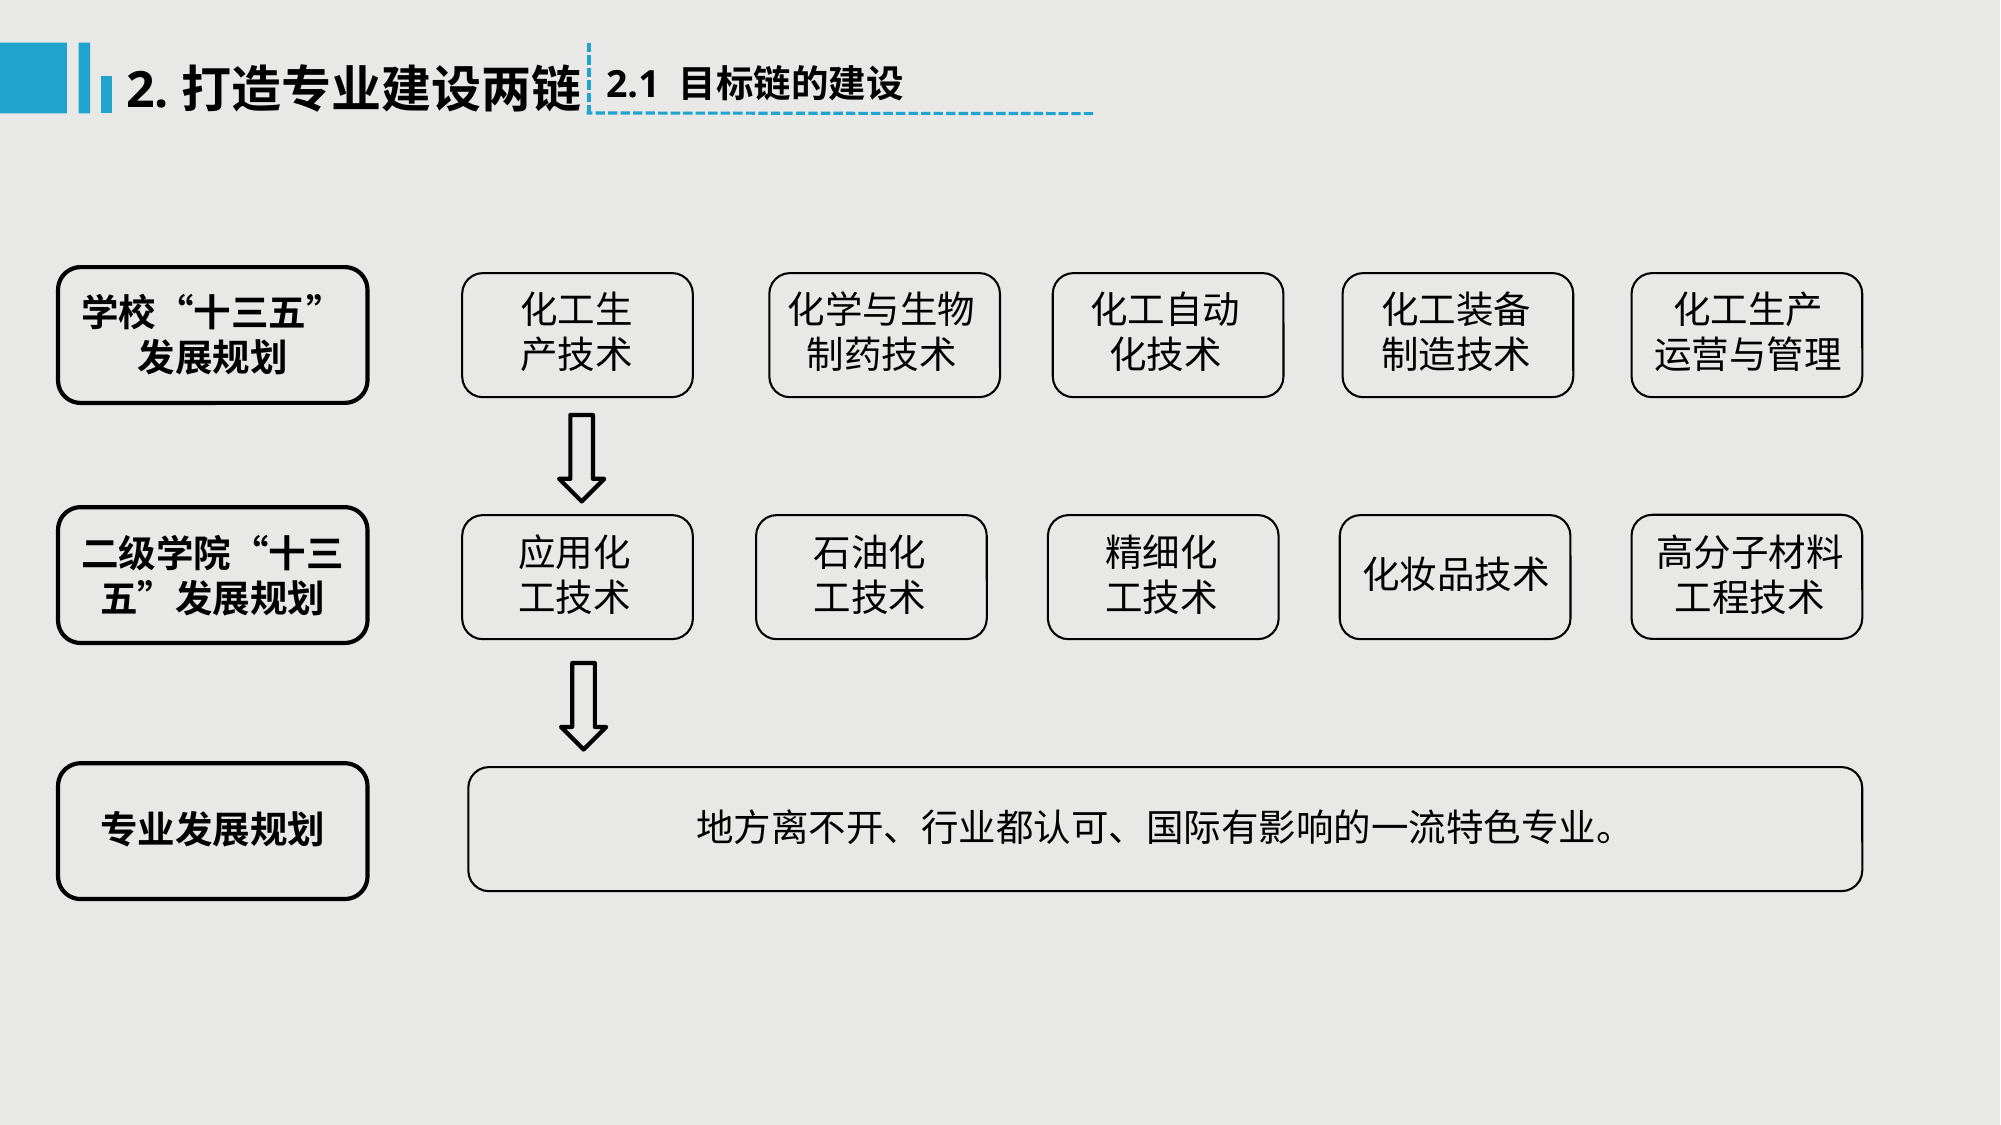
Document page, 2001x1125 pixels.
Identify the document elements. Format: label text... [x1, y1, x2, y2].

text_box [586, 42, 1094, 114]
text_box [468, 766, 1863, 892]
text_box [57, 266, 368, 404]
text_box [0, 41, 69, 116]
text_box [1339, 514, 1571, 640]
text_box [753, 514, 987, 640]
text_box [1631, 272, 1863, 398]
text_box 2.打造专业建设两链 [111, 49, 701, 125]
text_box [765, 272, 1001, 398]
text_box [1047, 514, 1279, 640]
text_box [557, 412, 607, 504]
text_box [57, 506, 368, 644]
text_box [1052, 272, 1284, 398]
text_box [1631, 514, 1863, 640]
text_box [461, 514, 694, 640]
text_box [77, 41, 92, 116]
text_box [461, 272, 694, 398]
text_box [99, 74, 111, 115]
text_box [1342, 272, 1574, 398]
text_box [559, 660, 609, 752]
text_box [57, 762, 368, 900]
